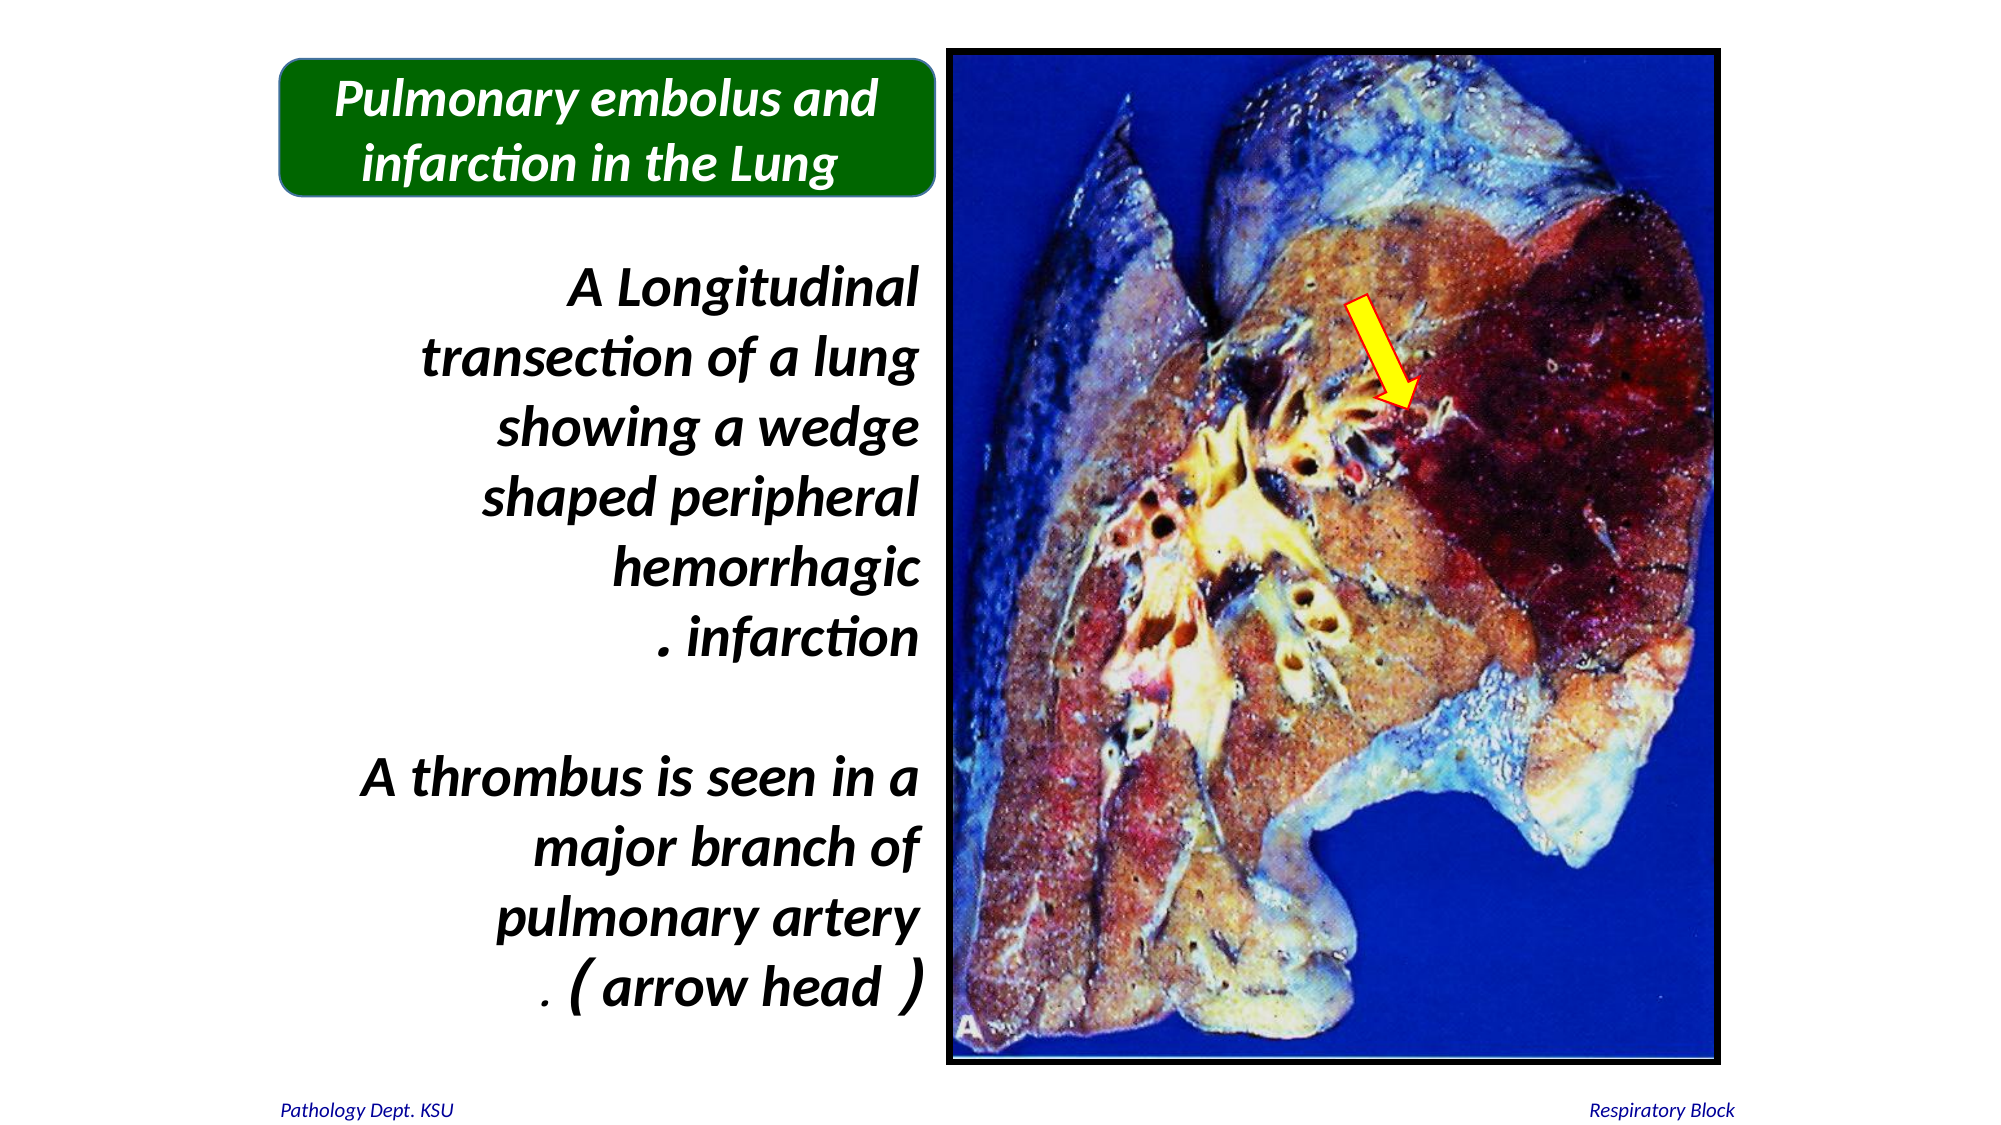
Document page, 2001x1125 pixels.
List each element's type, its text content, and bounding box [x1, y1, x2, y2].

text_box A Longitudinal transection of a lung showing a wedge shaped peripheral hemorrhagic infarction . A thrombus is seen in a major branch of pulmonary artery ( arrow head ) . [320, 240, 935, 1026]
text_box Pulmonary embolus and infarction in the Lung [278, 57, 937, 198]
picture [952, 54, 1715, 1059]
text_box Pathology Dept. KSU [249, 1089, 469, 1125]
text_box Respiratory Block [1566, 1089, 1750, 1125]
